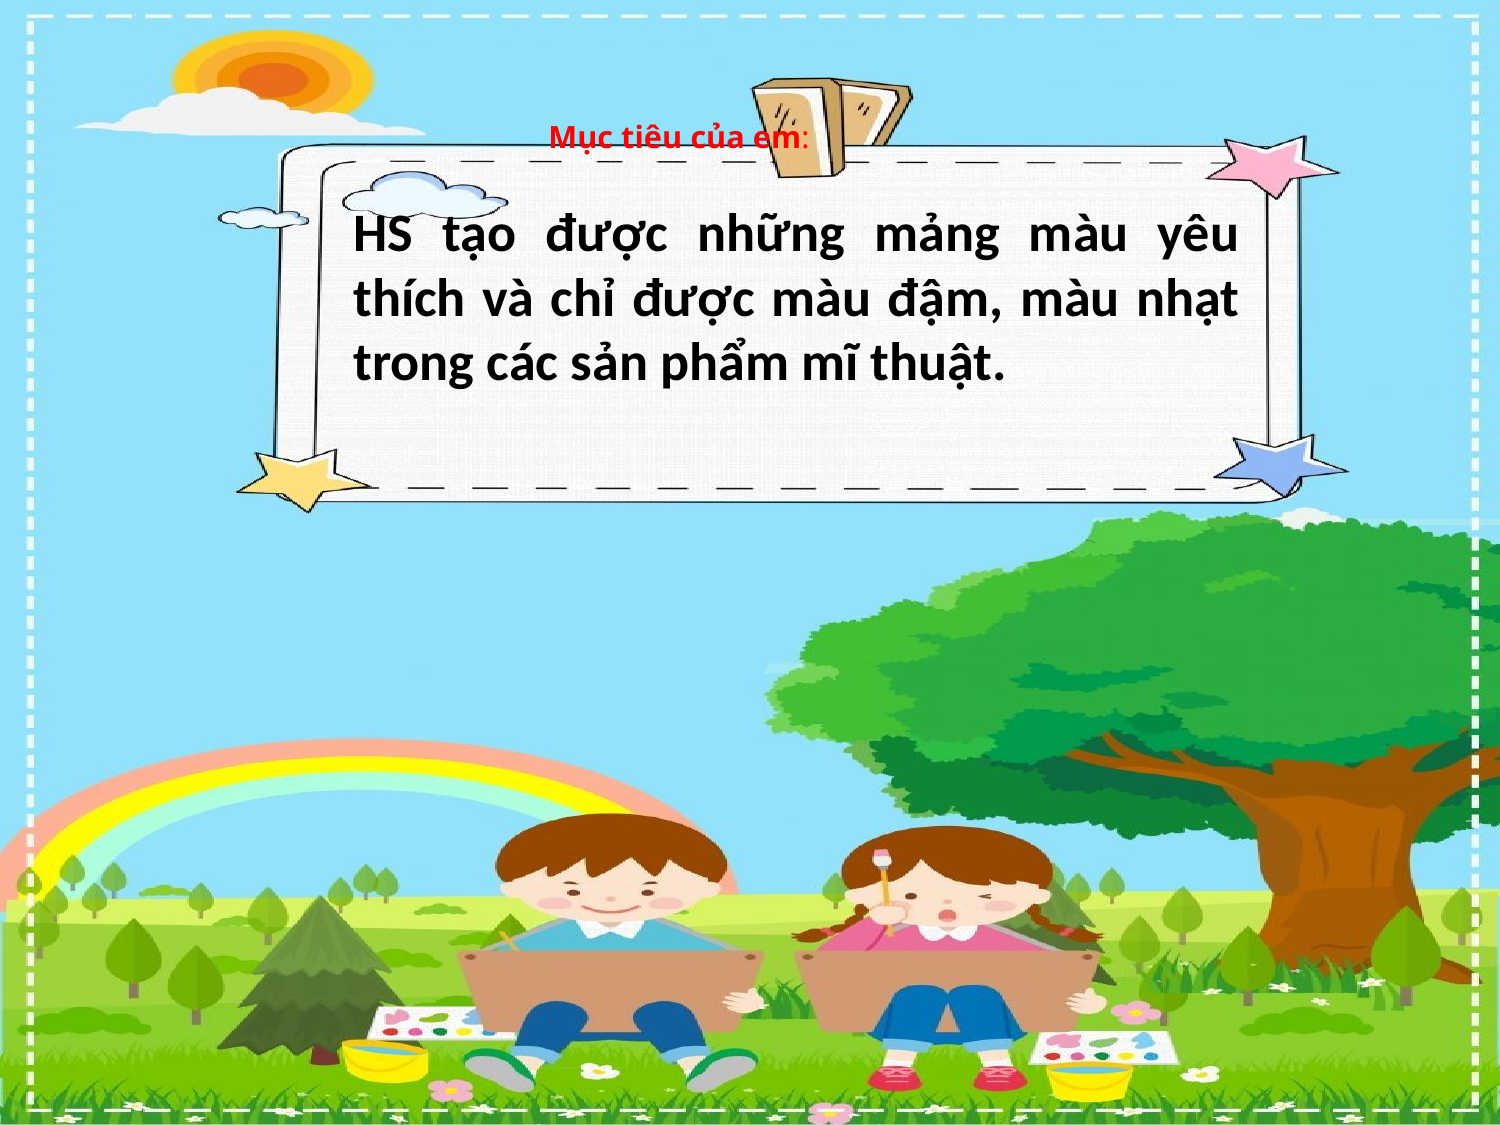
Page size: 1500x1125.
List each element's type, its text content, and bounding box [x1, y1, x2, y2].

picture [0, 0, 1500, 1125]
text_box HS tạo được những mảng màu yêu thích và chỉ được màu đậm, màu nhạt trong các sản phẩm mĩ thuật. [338, 189, 1256, 400]
title Mục tiêu của em: [533, 80, 1125, 189]
